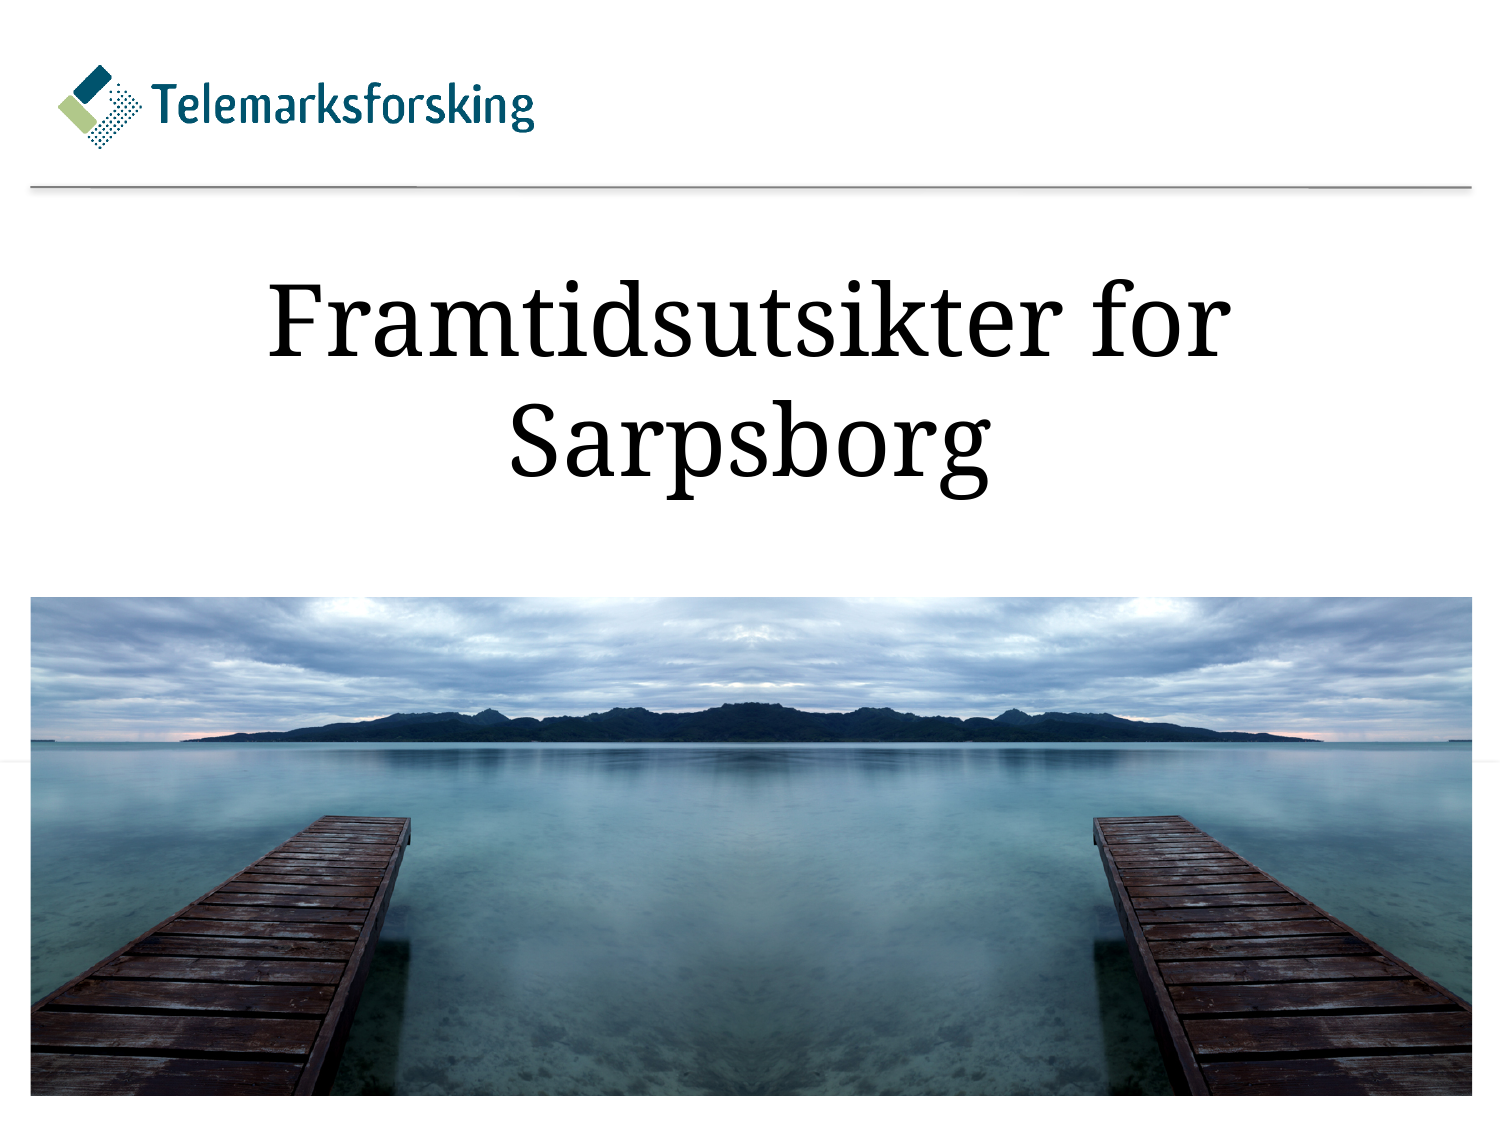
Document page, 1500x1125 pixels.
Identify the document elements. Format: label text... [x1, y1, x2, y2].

picture [517, 105, 534, 120]
picture [58, 65, 534, 149]
picture [519, 122, 528, 129]
picture [519, 99, 527, 107]
picture [30, 597, 1473, 1096]
title Framtidsutsikter for Sarpsborg [50, 212, 1450, 504]
